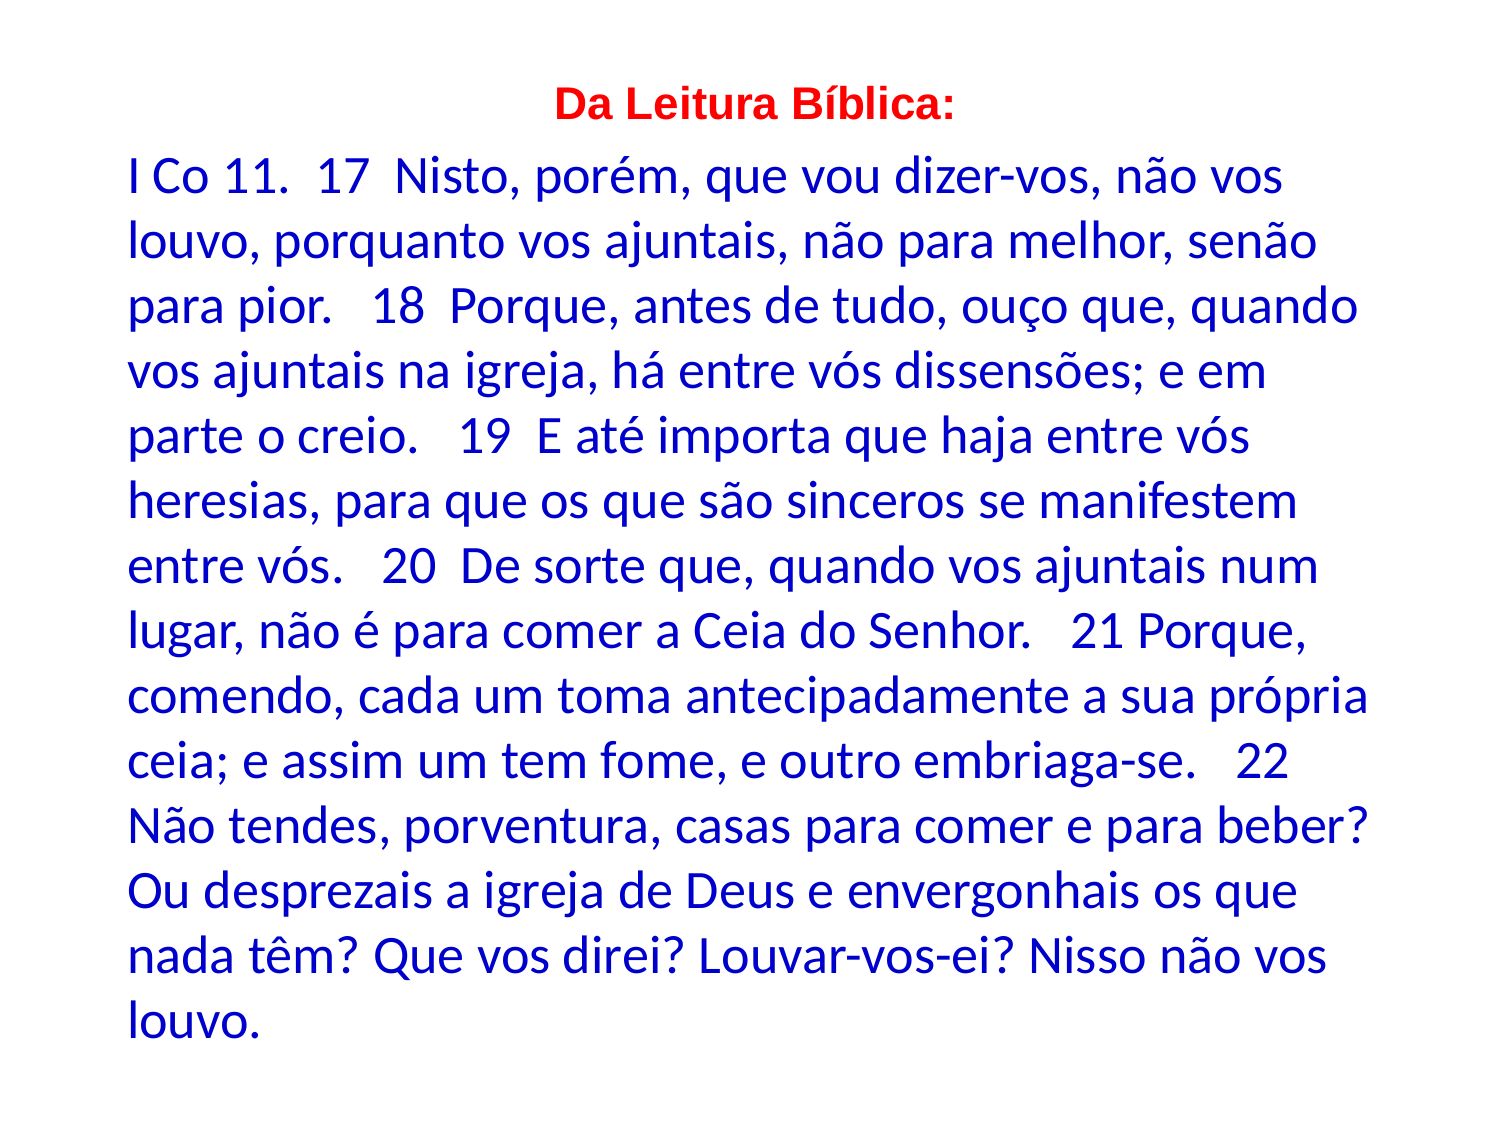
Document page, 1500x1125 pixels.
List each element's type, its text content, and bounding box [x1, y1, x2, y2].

list Da Leitura Bíblica: I Co 11. 17 Nisto, porém, que vou dizer-vos, não vos louvo, porquanto vos ajuntais, não para melhor, senão para pior. 18 Porque, antes de tudo, ouço que, quando vos ajuntais na igreja, há entre vós dissensões; e em parte o creio. 19 E até importa que haja entre vós heresias, para que os que são sinceros se manifestem entre vós. 20 De sorte que, quando vos ajuntais num lugar, não é para comer a Ceia do Senhor. 21 Porque, comendo, cada um toma antecipadamente a sua própria ceia; e assim um tem fome, e outro embriaga-se. 22 Não tendes, porventura, casas para comer e para beber? Ou desprezais a igreja de Deus e envergonhais os que nada têm? Que vos direi? Louvar-vos-ei? Nisso não vos louvo. [112, 66, 1400, 1059]
